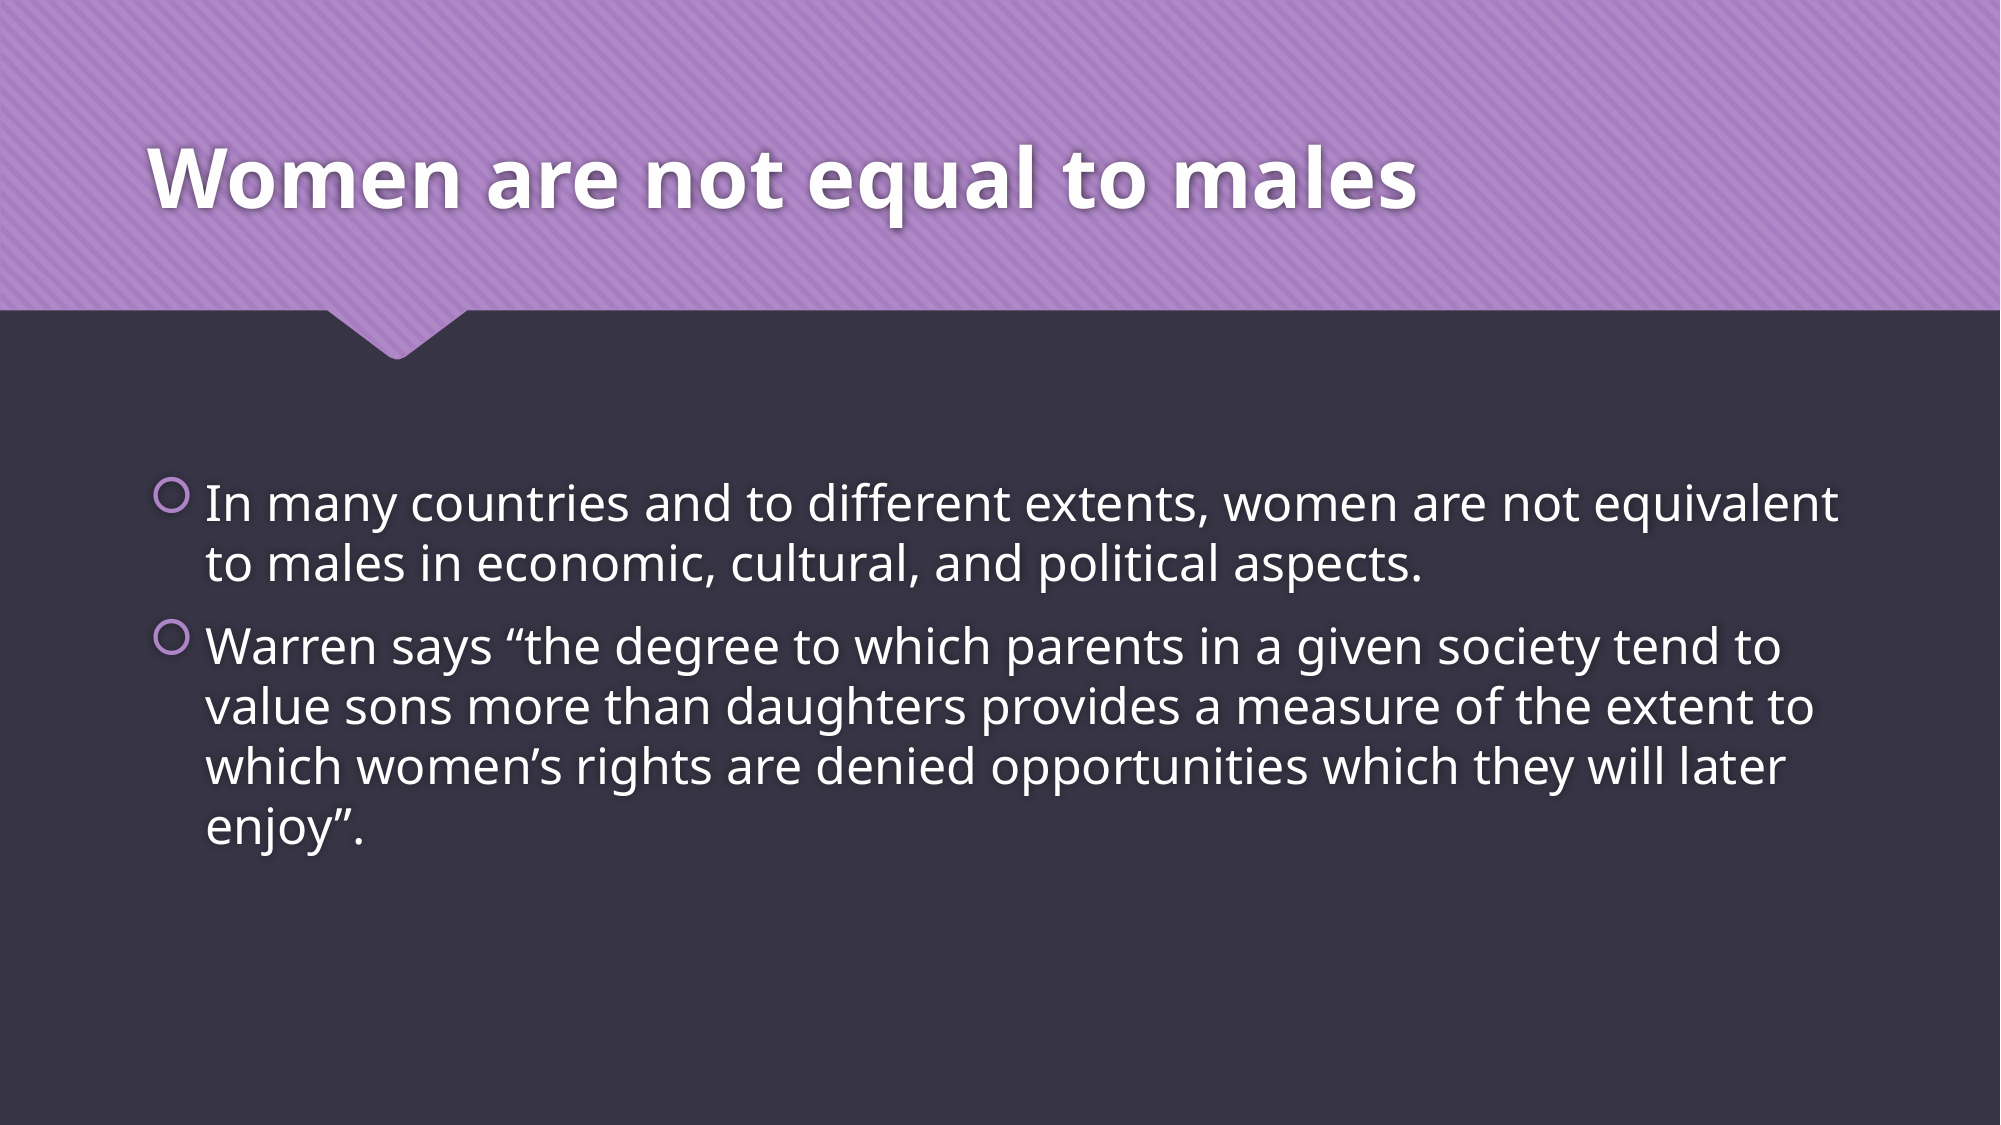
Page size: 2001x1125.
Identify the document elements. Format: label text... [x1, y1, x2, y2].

list In many countries and to different extents, women are not equivalent to males in economic, cultural, and political aspects. Warren says “the degree to which parents in a given society tend to value sons more than daughters provides a measure of the extent to which women’s rights are denied opportunities which they will later enjoy”. [134, 364, 1866, 962]
title Women are not equal to males [132, 73, 1868, 233]
